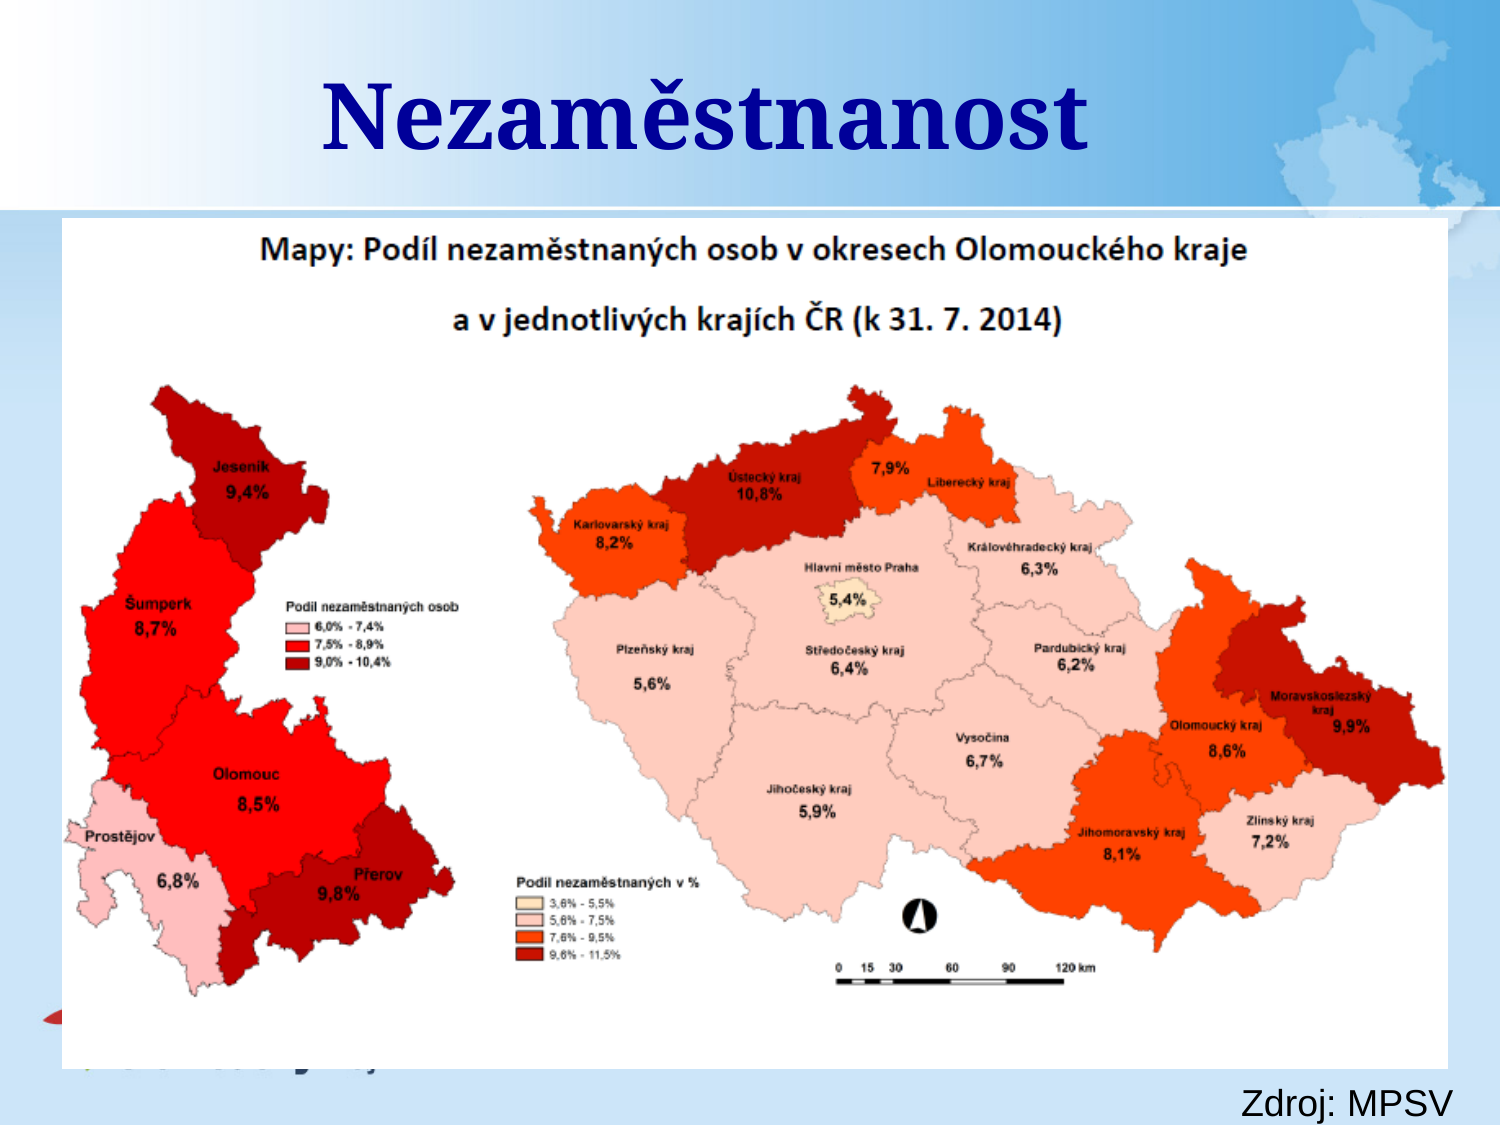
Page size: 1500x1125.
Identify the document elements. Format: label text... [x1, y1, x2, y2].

title Nezaměstnanost [0, 24, 1413, 200]
picture [0, 0, 1500, 1125]
text_box Zdroj: MPSV [1226, 1071, 1469, 1125]
